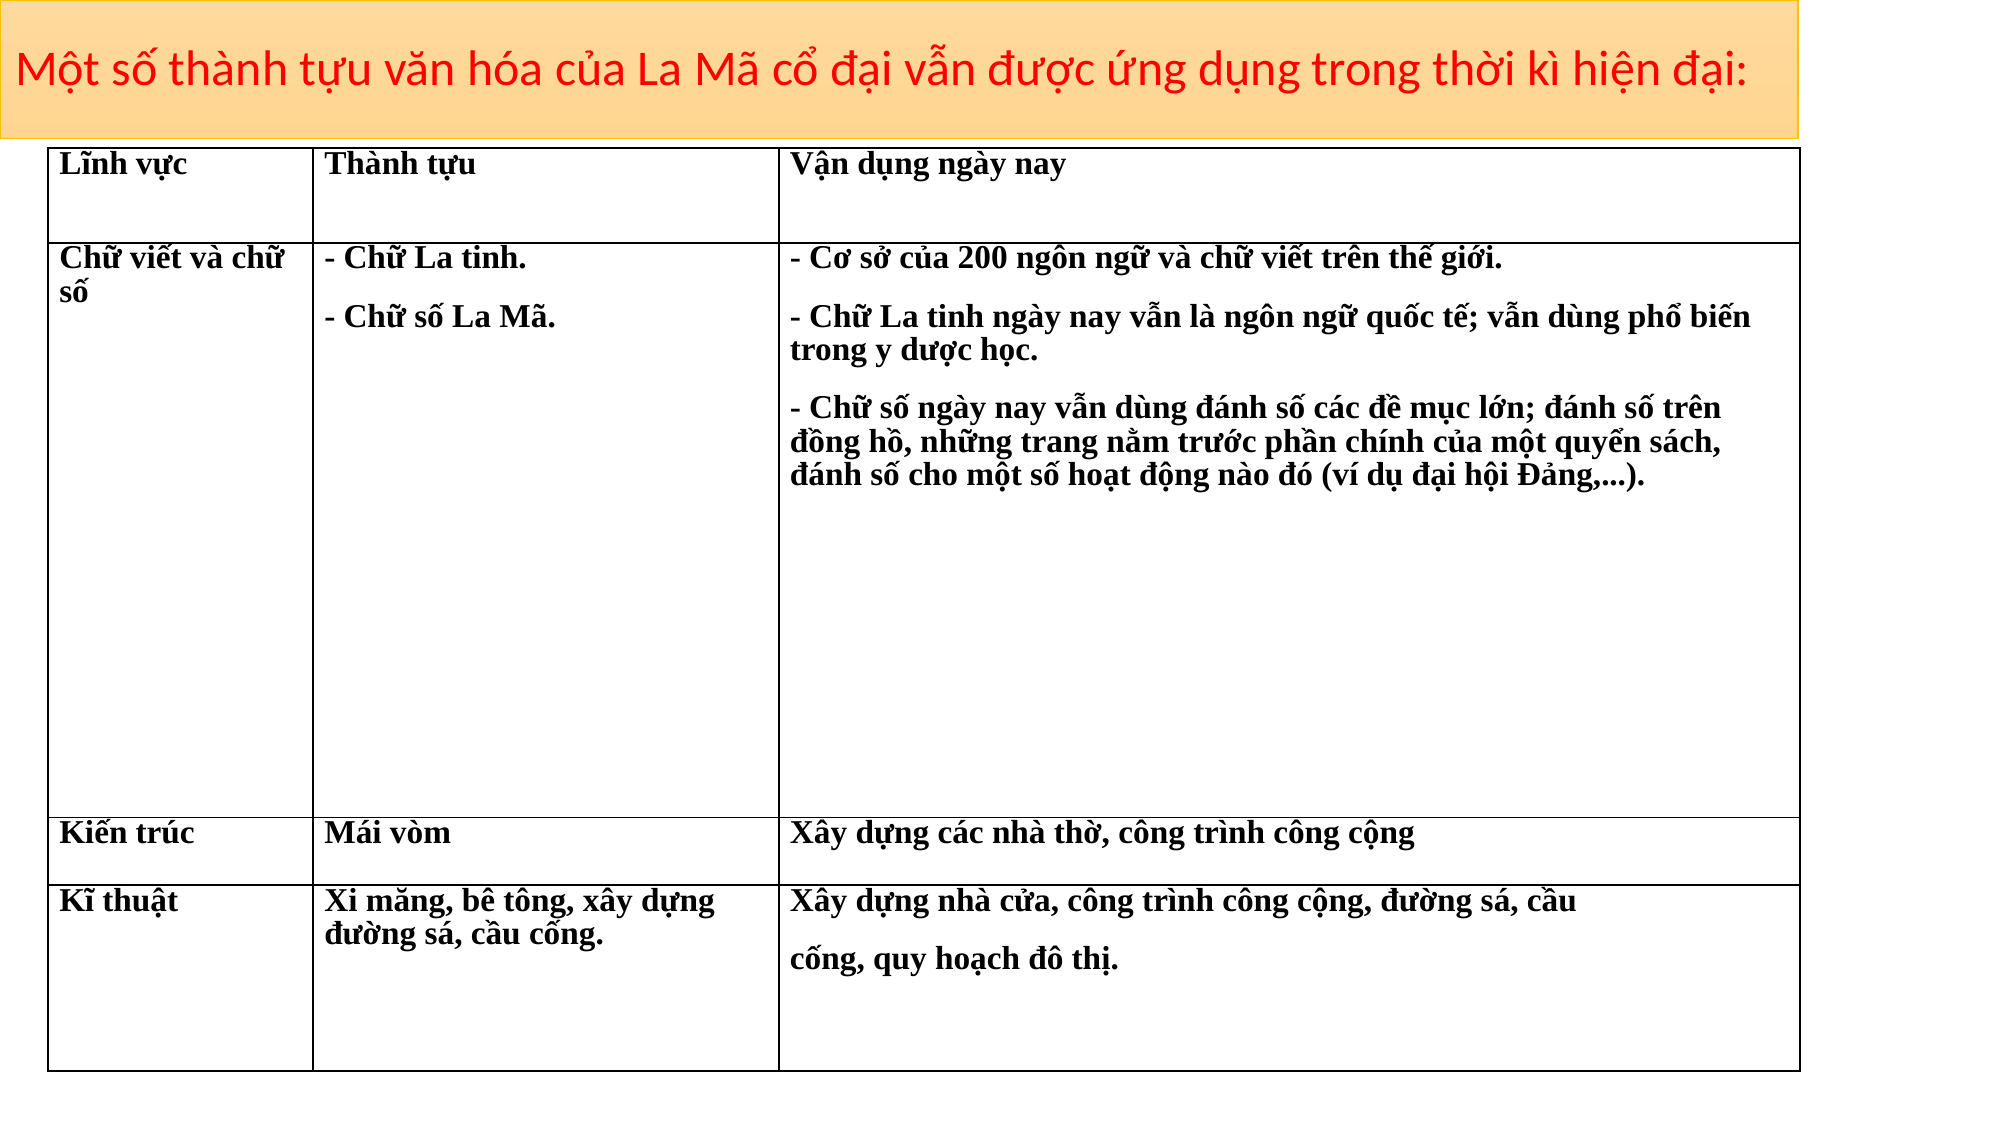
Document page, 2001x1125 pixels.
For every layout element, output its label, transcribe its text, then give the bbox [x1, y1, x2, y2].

title Một số thành tựu văn hóa của La Mã cổ đại vẫn được ứng dụng trong thời kì hiện đại: [0, 0, 1799, 139]
table_cell Kĩ thuật [49, 886, 312, 1070]
table_header Lĩnh vực [49, 149, 312, 242]
table_cell Chữ viết và chữ số [49, 244, 312, 817]
table_cell - Cơ sở của 200 ngôn ngữ và chữ viết trên thế giới. - Chữ La tinh ngày nay vẫn là ngôn ngữ quốc tế; vẫn dùng phổ biến trong y dược học. - Chữ số ngày nay vẫn dùng đánh số các đề mục lớn; đánh số trên đồng hồ, những trang nằm trước phần chính của một quyển sách, đánh số cho một số hoạt động nào đó (ví dụ đại hội Đảng,...). [780, 244, 1799, 817]
table_cell Xi măng, bê tông, xây dựng đường sá, cầu cống. [314, 886, 778, 1070]
table_cell Xây dựng các nhà thờ, công trình công cộng [780, 818, 1799, 884]
table_header Thành tựu [314, 149, 778, 242]
table_cell Kiến trúc [49, 818, 312, 884]
table_cell Xây dựng nhà cửa, công trình công cộng, đường sá, cầu cống, quy hoạch đô thị. [780, 886, 1799, 1070]
table_cell - Chữ La tinh. - Chữ số La Mã. [314, 244, 778, 817]
table_header Vận dụng ngày nay [780, 149, 1799, 242]
table_cell Mái vòm [314, 818, 778, 884]
